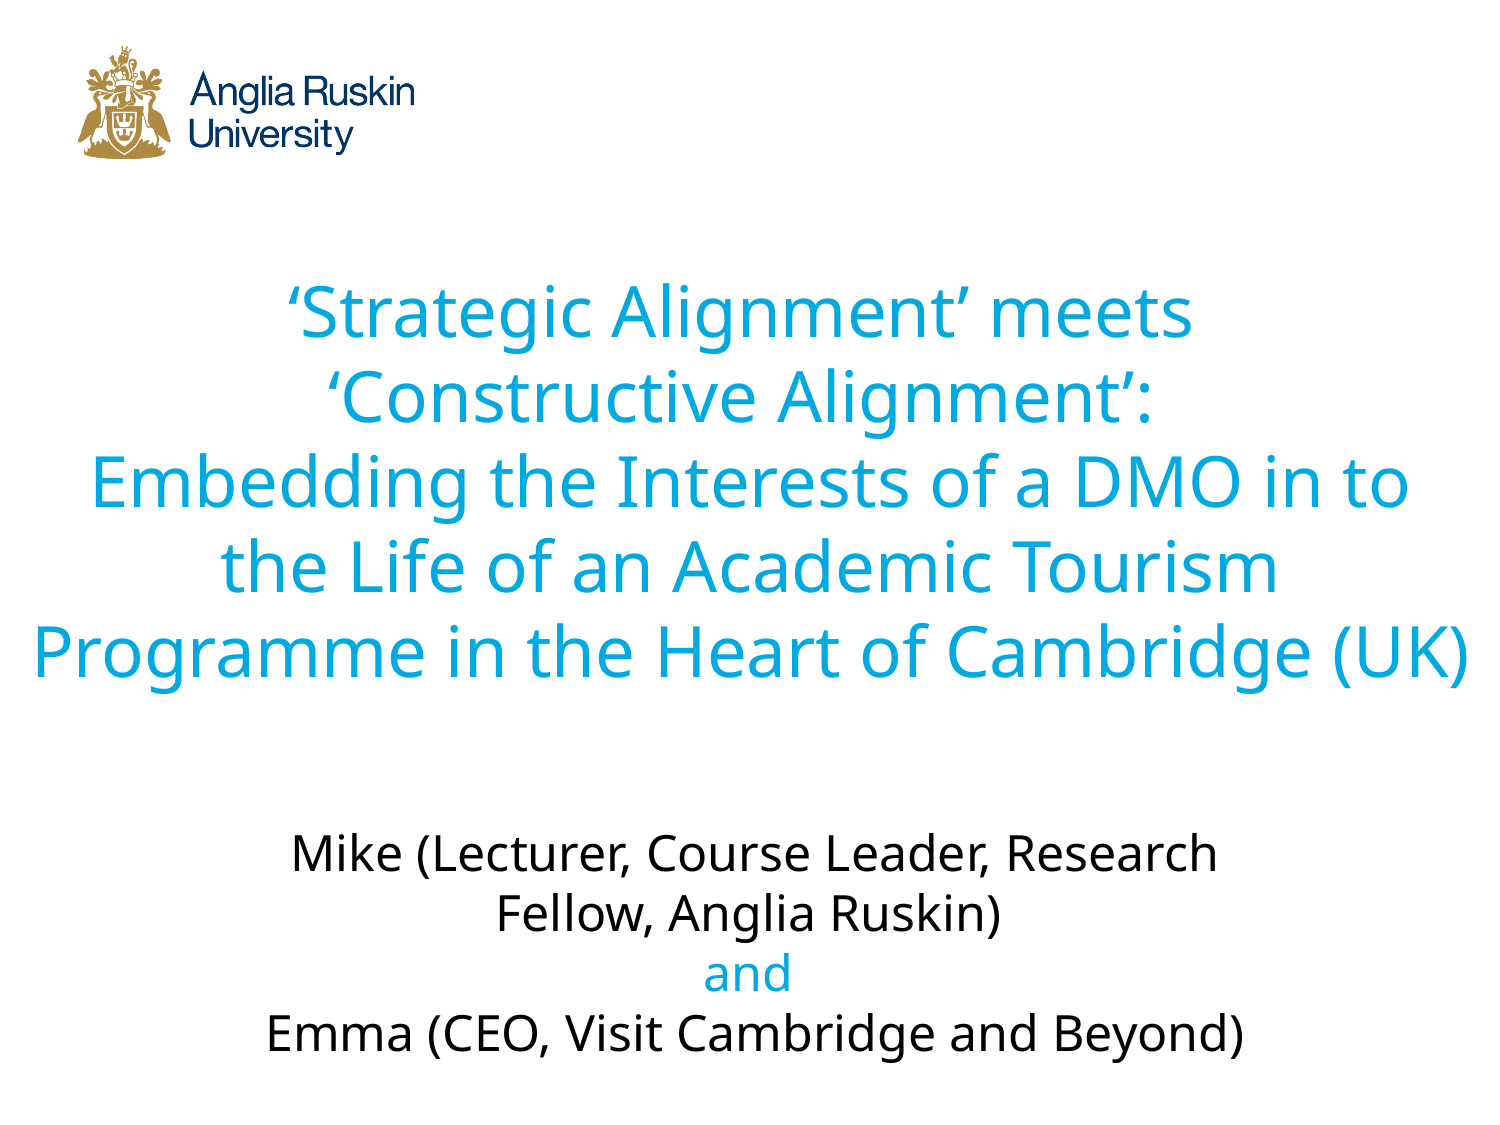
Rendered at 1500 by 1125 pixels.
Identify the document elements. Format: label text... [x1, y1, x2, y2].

text_box Mike (Lecturer, Course Leader, Research Fellow, Anglia Ruskin) and Emma (CEO, Visit Cambridge and Beyond) [189, 896, 1321, 1037]
title ‘Strategic Alignment’ meets ‘Constructive Alignment’: Embedding the Interests of a DMO in to the Life of an Academic Tourism Programme in the Heart of Cambridge (UK) [14, 409, 1488, 550]
picture [78, 46, 414, 159]
